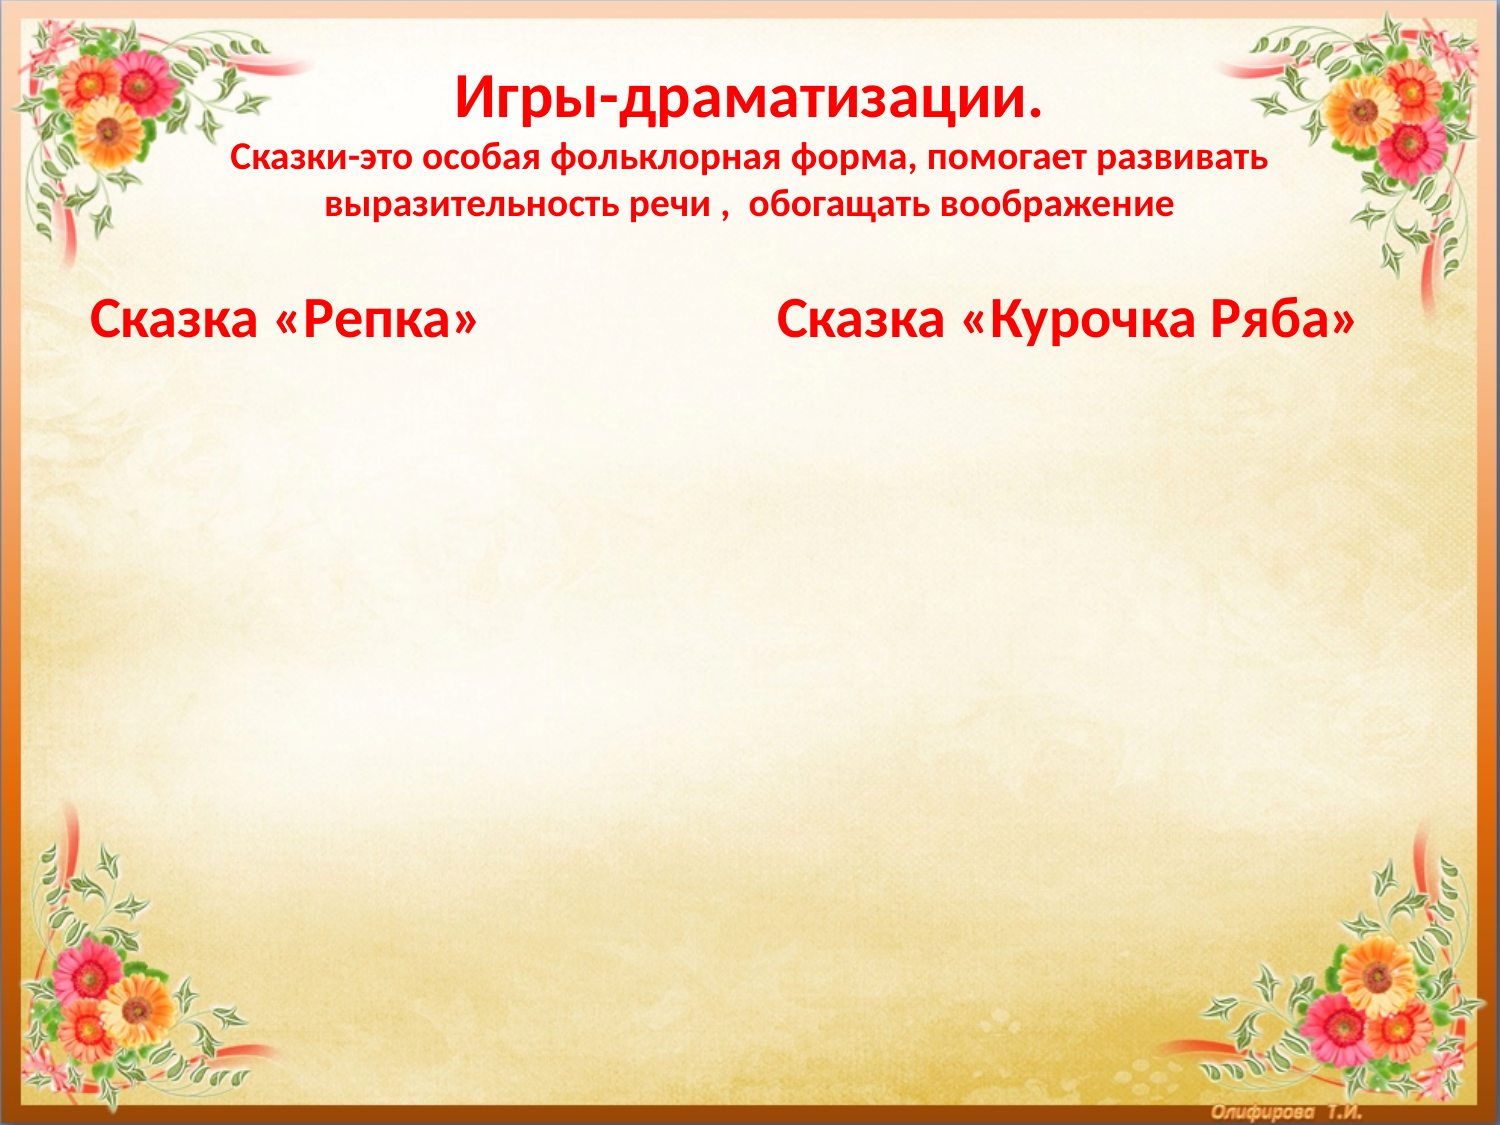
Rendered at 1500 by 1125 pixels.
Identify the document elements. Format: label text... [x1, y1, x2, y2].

picture [0, 0, 1500, 1125]
list Сказка «Репка» [75, 251, 738, 357]
list Сказка «Курочка Ряба» [761, 251, 1425, 357]
title Игры-драматизации. Сказки-это особая фольклорная форма, помогает развивать выразительность речи , обогащать воображение [75, 45, 1425, 233]
